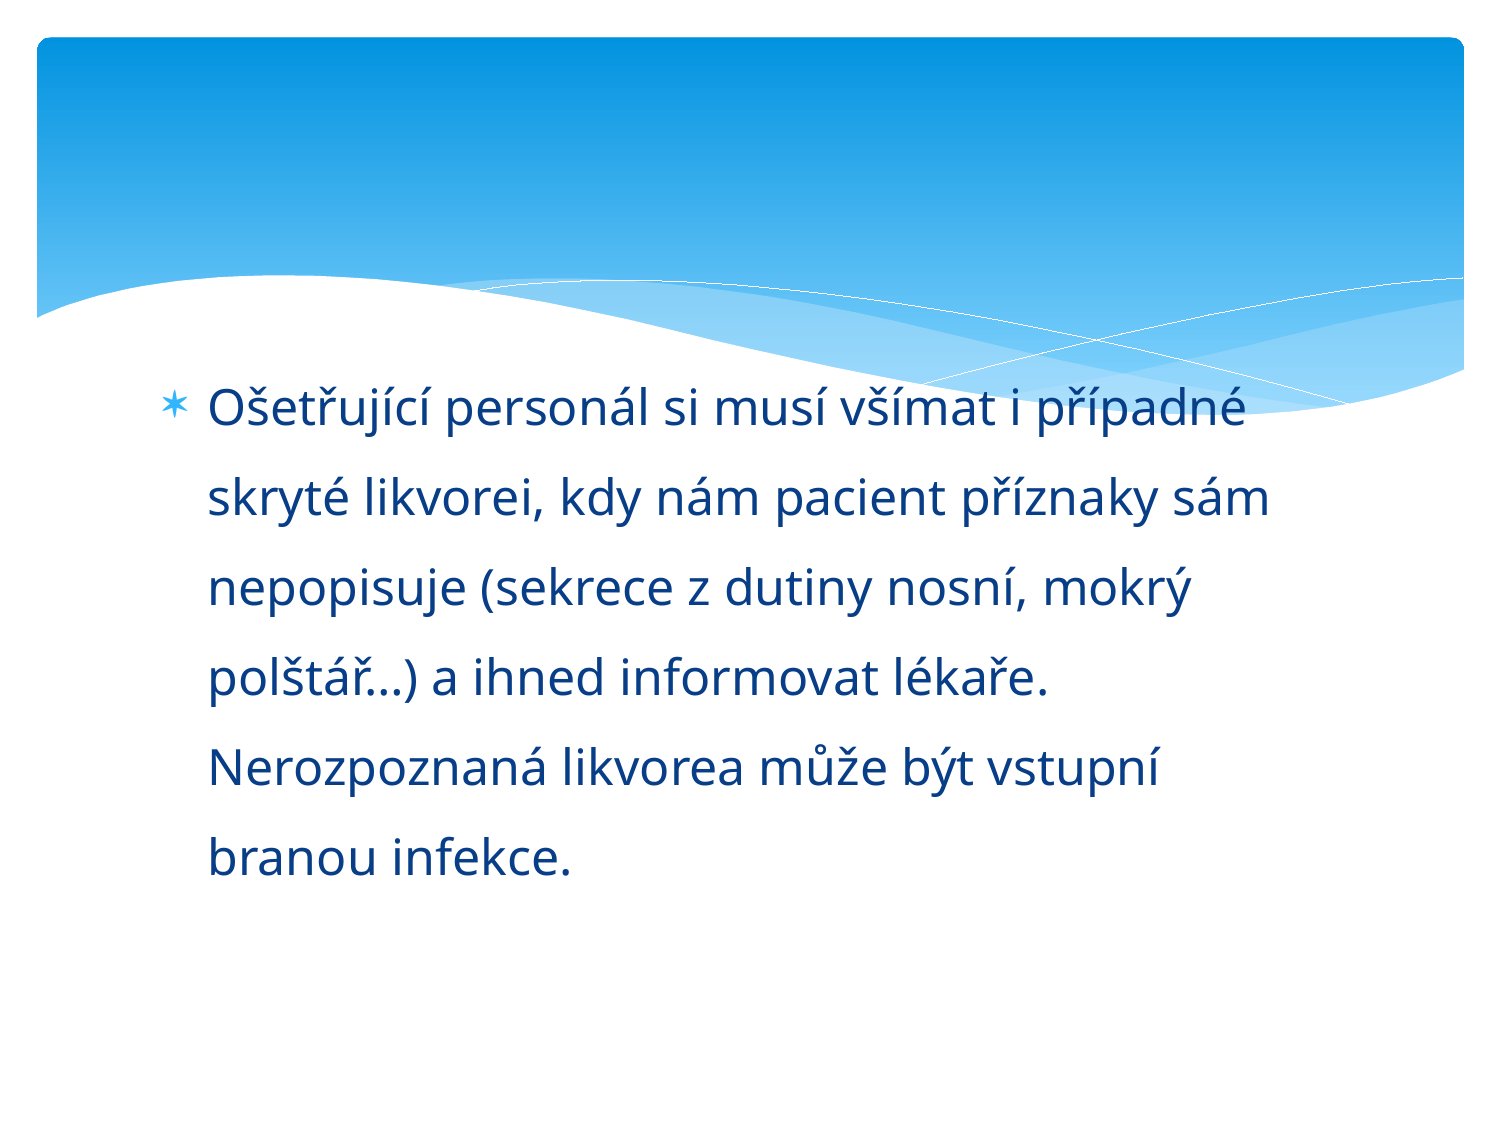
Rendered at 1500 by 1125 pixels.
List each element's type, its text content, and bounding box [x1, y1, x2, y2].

list Ošetřující personál si musí všímat i případné skryté likvorei, kdy nám pacient příznaky sám nepopisuje (sekrece z dutiny nosní, mokrý polštář…) a ihned informovat lékaře. Nerozpoznaná likvorea může být vstupní branou infekce. [147, 338, 1359, 1005]
